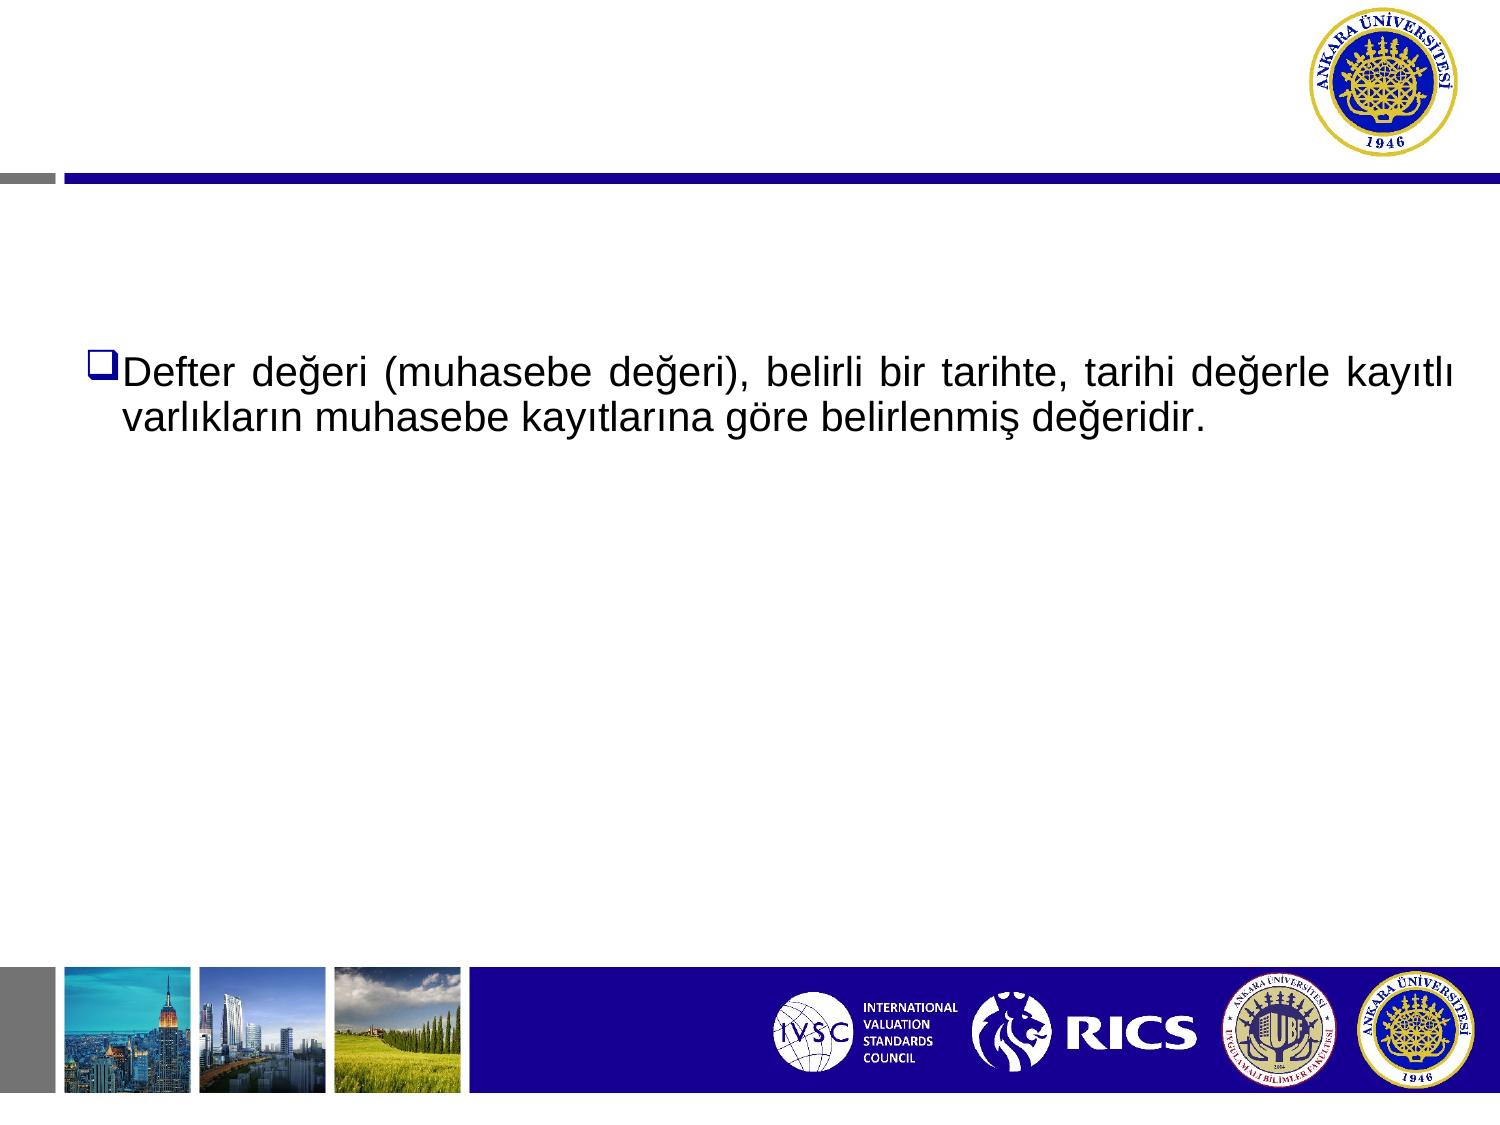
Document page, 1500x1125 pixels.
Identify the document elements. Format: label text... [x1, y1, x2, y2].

list Defter değeri (muhasebe değeri), belirli bir tarihte, tarihi değerle kayıtlı varlıkların muhasebe kayıtlarına göre belirlenmiş değeridir. [69, 206, 1471, 882]
picture [0, 0, 1500, 1125]
